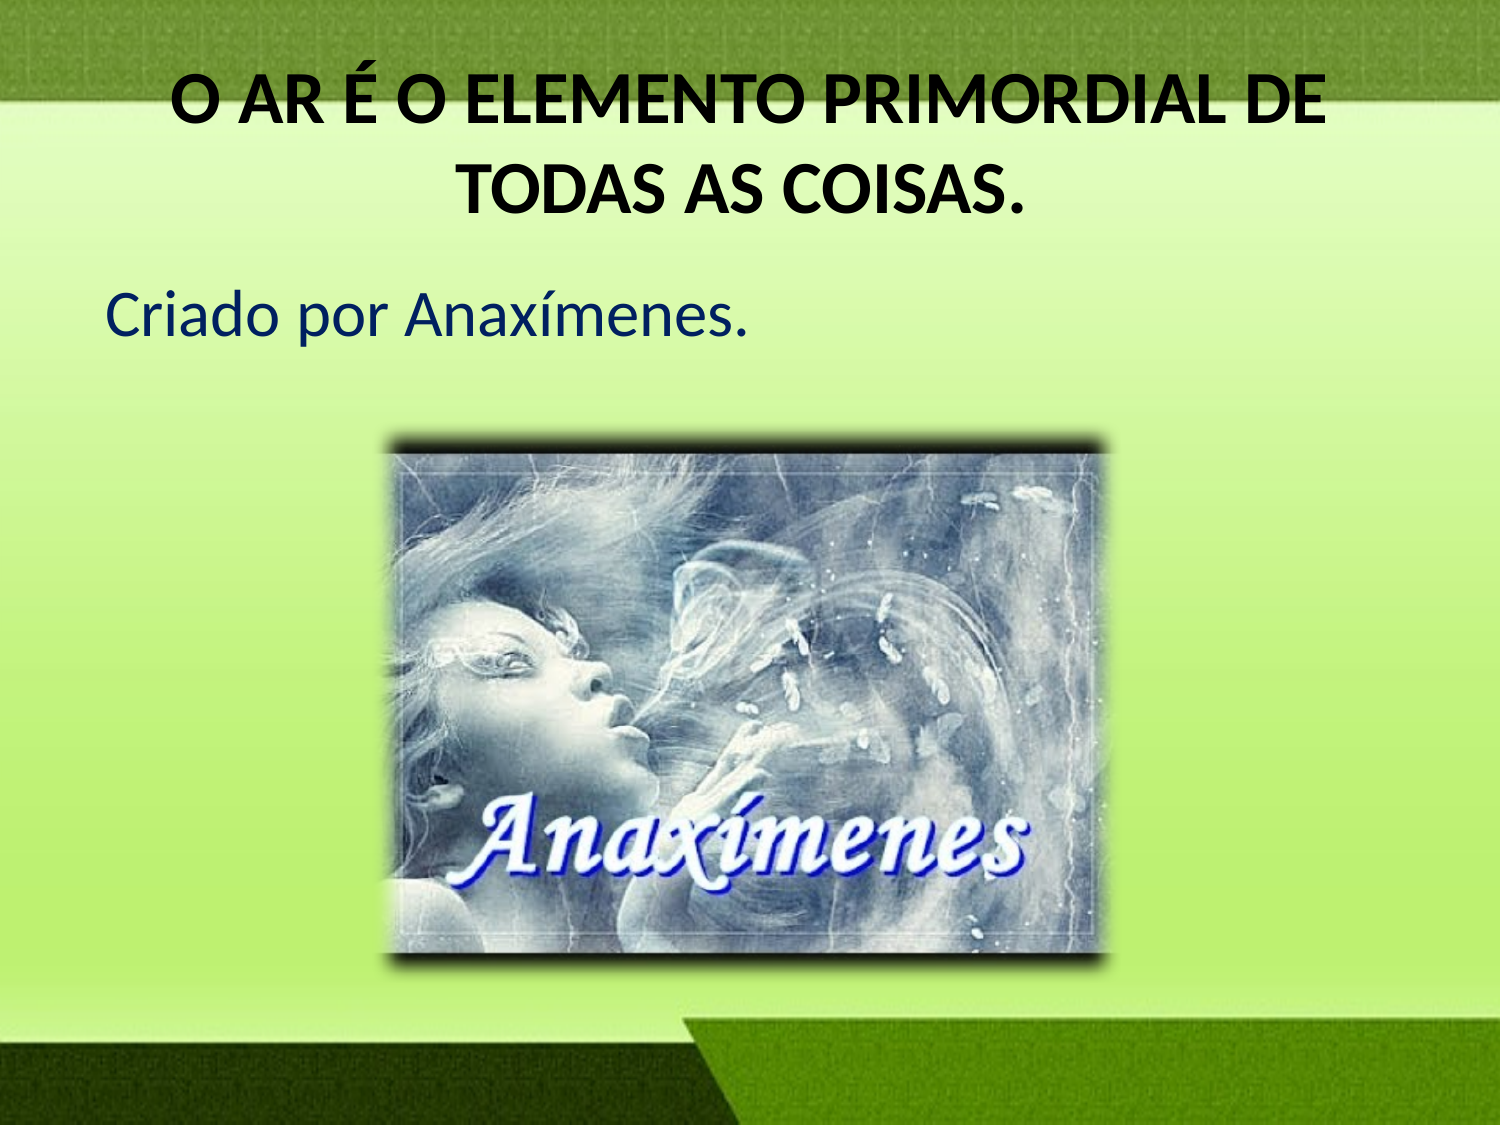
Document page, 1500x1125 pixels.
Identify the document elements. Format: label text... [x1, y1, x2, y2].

list Criado por Anaxímenes. [75, 262, 1425, 1005]
title O AR É O ELEMENTO PRIMORDIAL DE TODAS AS COISAS. [75, 45, 1425, 233]
picture [0, 0, 1500, 1125]
